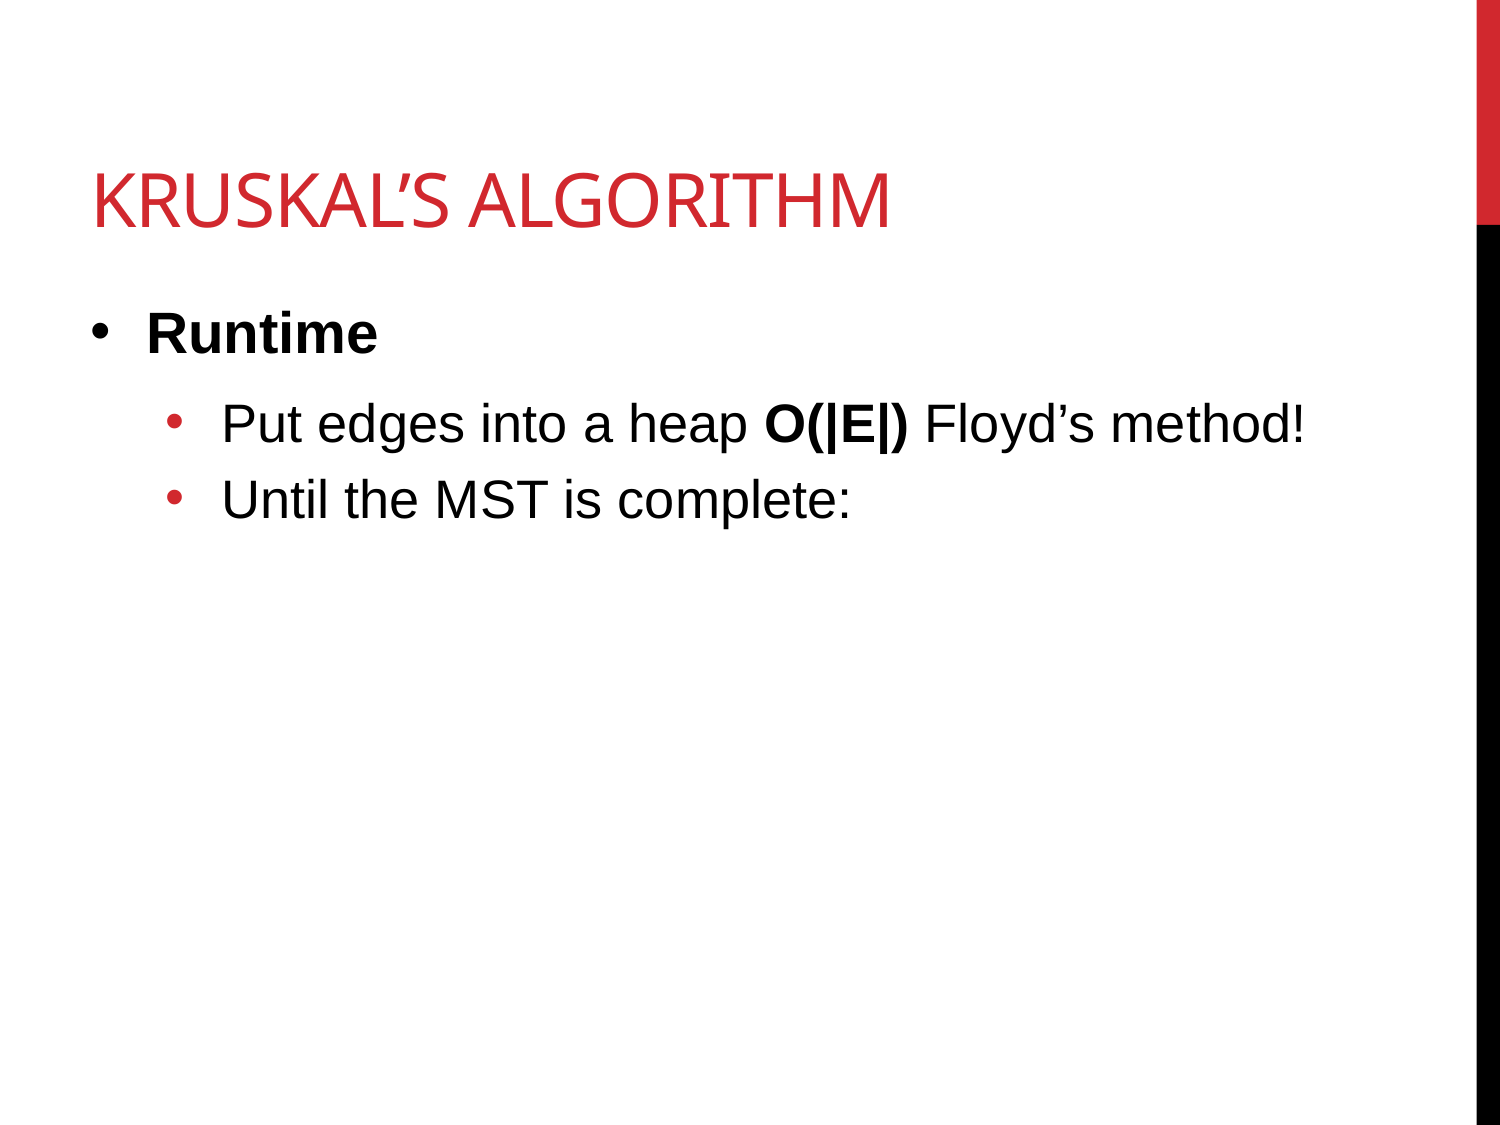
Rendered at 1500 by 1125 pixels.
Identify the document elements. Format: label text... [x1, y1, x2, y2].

list Runtime Put edges into a heap O(|E|) Floyd’s method! Until the MST is complete: [75, 287, 1325, 1052]
title KruskaL’s Algorithm [75, 25, 1325, 250]
